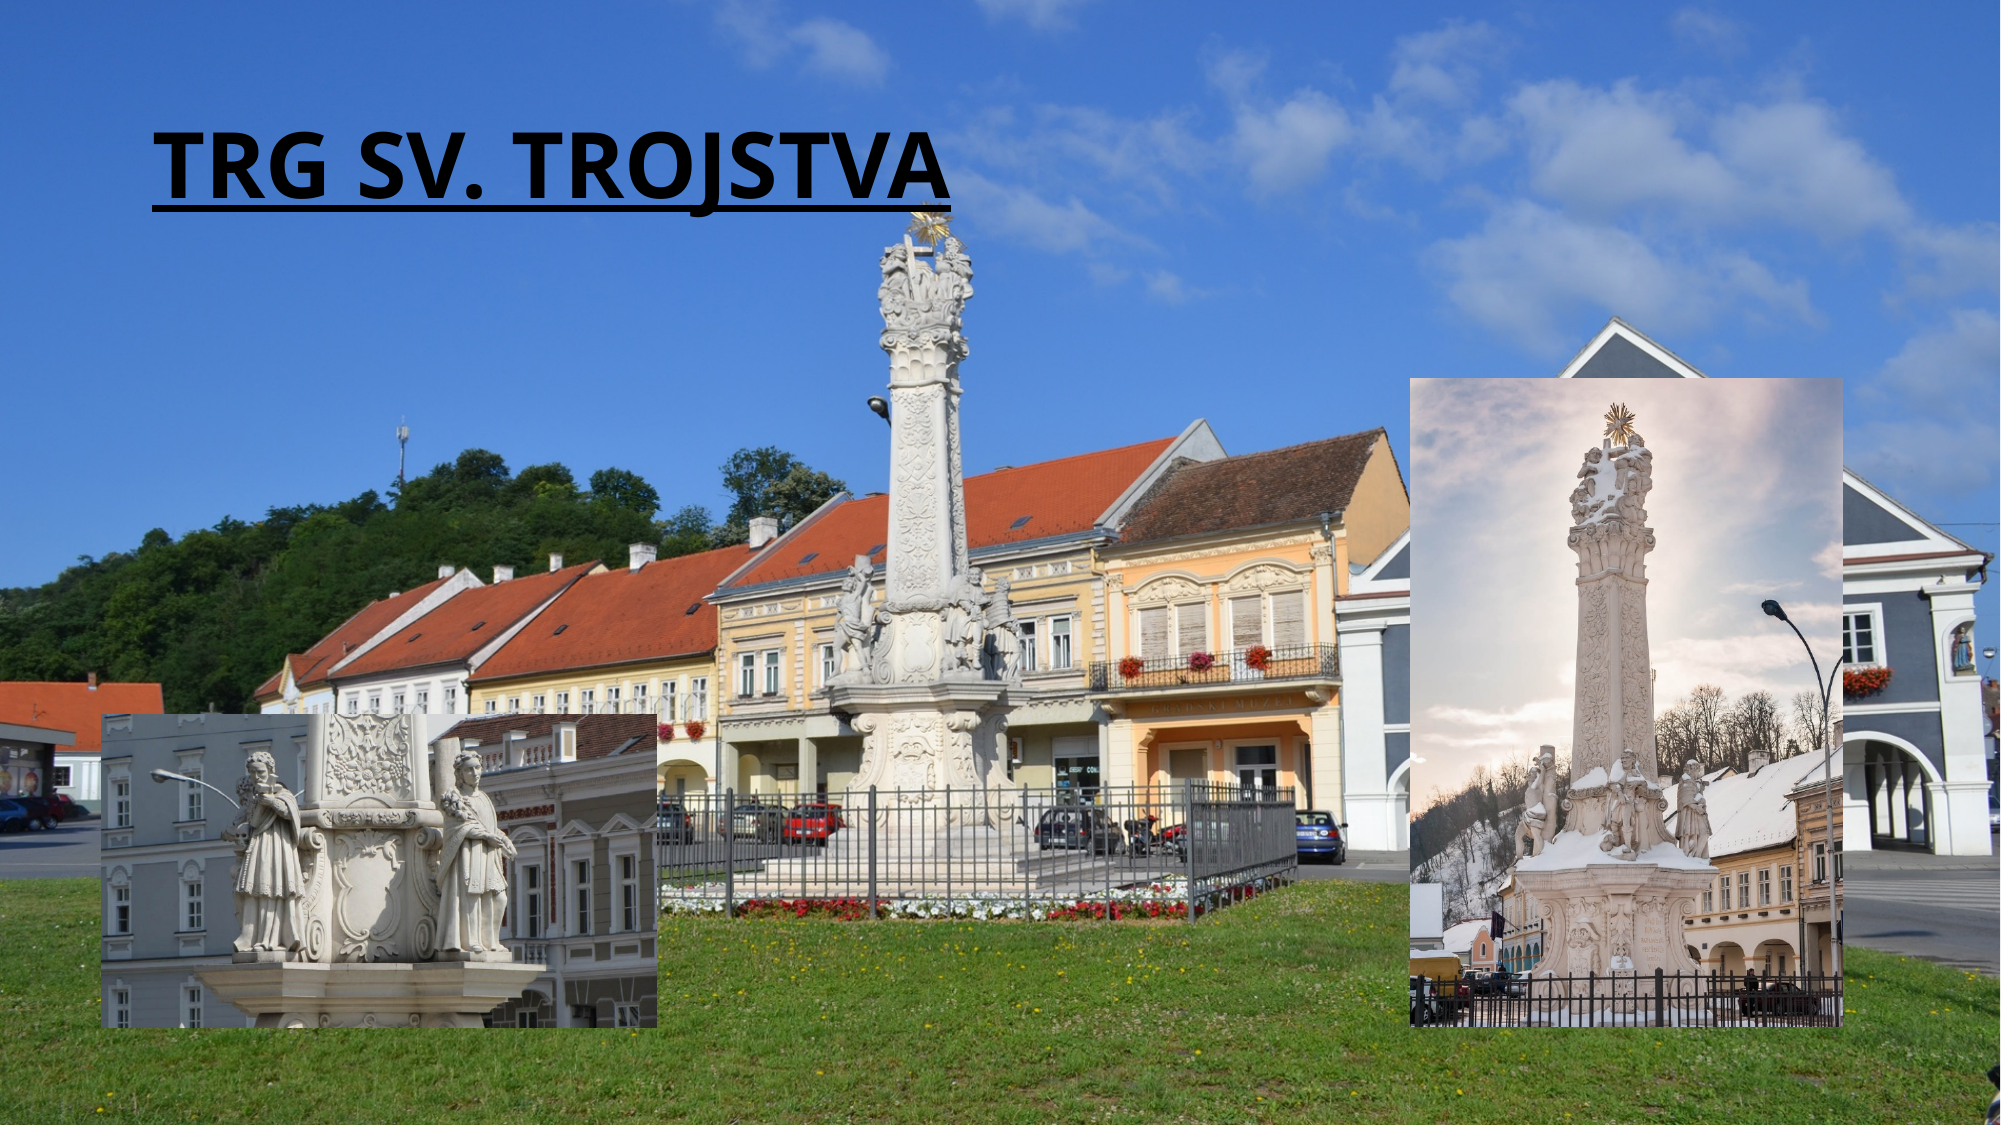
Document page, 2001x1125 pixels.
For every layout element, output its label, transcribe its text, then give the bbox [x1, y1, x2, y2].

title TRG SV. TROJSTVA [137, 59, 1863, 278]
picture [0, 0, 2001, 1125]
